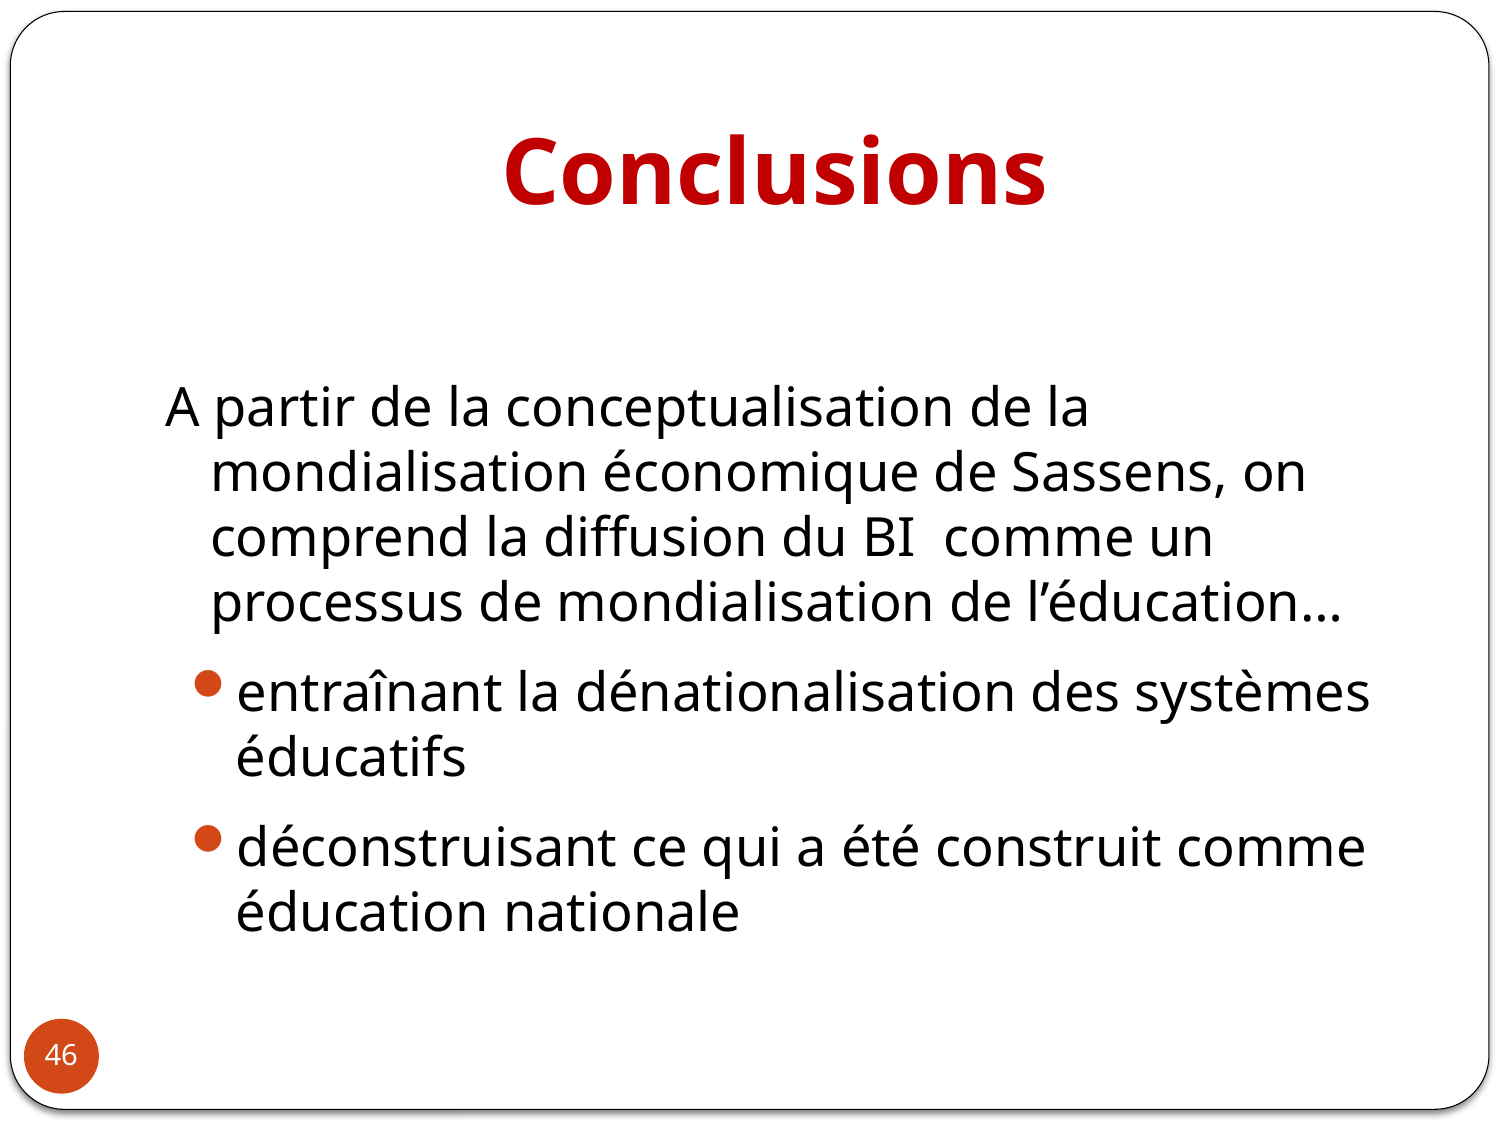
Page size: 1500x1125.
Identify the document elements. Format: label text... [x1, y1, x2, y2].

title Conclusions [137, 49, 1413, 238]
slide_number 46 [23, 1018, 99, 1094]
list A partir de la conceptualisation de la mondialisation économique de Sassens, on comprend la diffusion du BI comme un processus de mondialisation de l’éducation… entraînant la dénationalisation des systèmes éducatifs déconstruisant ce qui a été construit comme éducation nationale [149, 287, 1426, 988]
